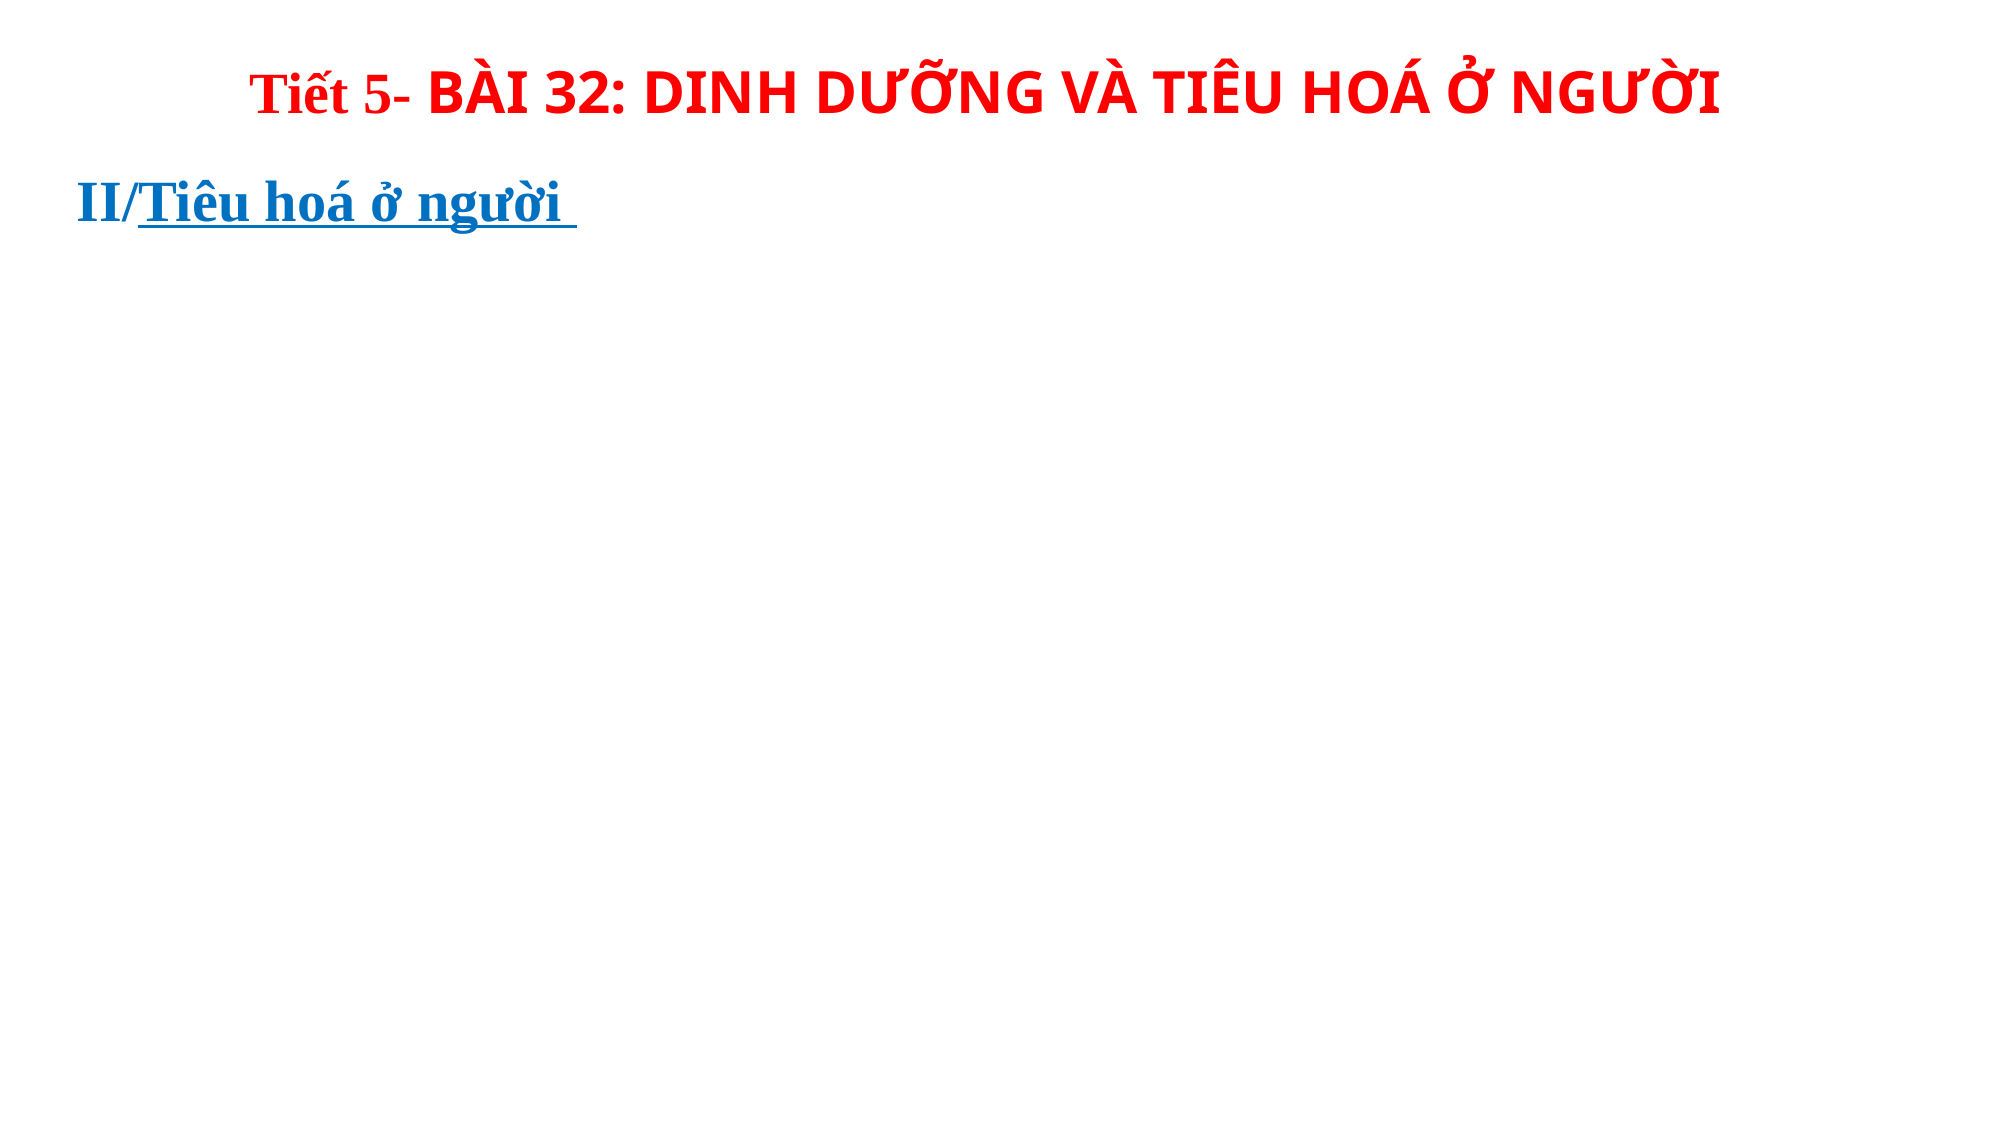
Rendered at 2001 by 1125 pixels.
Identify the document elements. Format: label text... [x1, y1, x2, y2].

text_box II/Tiêu hoá ở người [61, 121, 668, 241]
text_box Tiết 5- BÀI 32: DINH DƯỠNG VÀ TIÊU HOÁ Ở NGƯỜI [229, 12, 1742, 133]
